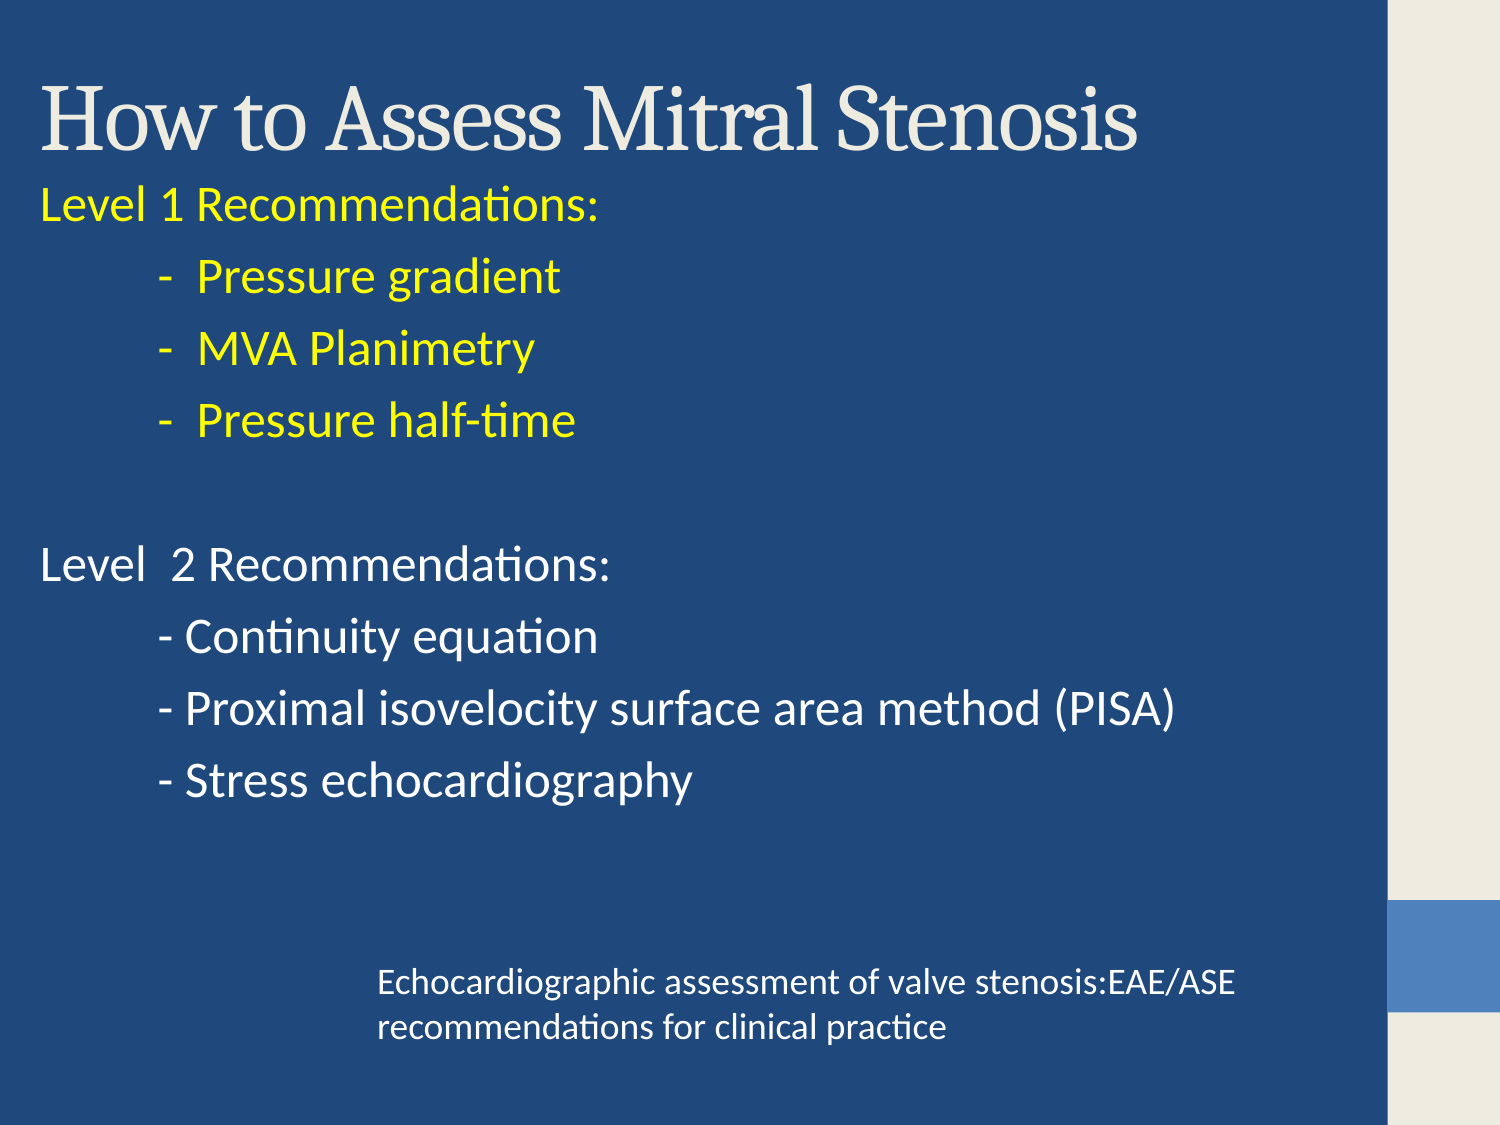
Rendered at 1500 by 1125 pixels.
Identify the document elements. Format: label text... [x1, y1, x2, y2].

text_box Echocardiographic assessment of valve stenosis:EAE/ASE recommendations for clinical practice [362, 949, 1350, 1055]
title How to Assess Mitral Stenosis [24, 24, 1238, 200]
list Level 1 Recommendations: - Pressure gradient - MVA Planimetry - Pressure half-time Level 2 Recommendations: - Continuity equation - Proximal isovelocity surface area method (PISA) - Stress echocardiography [24, 162, 1350, 900]
